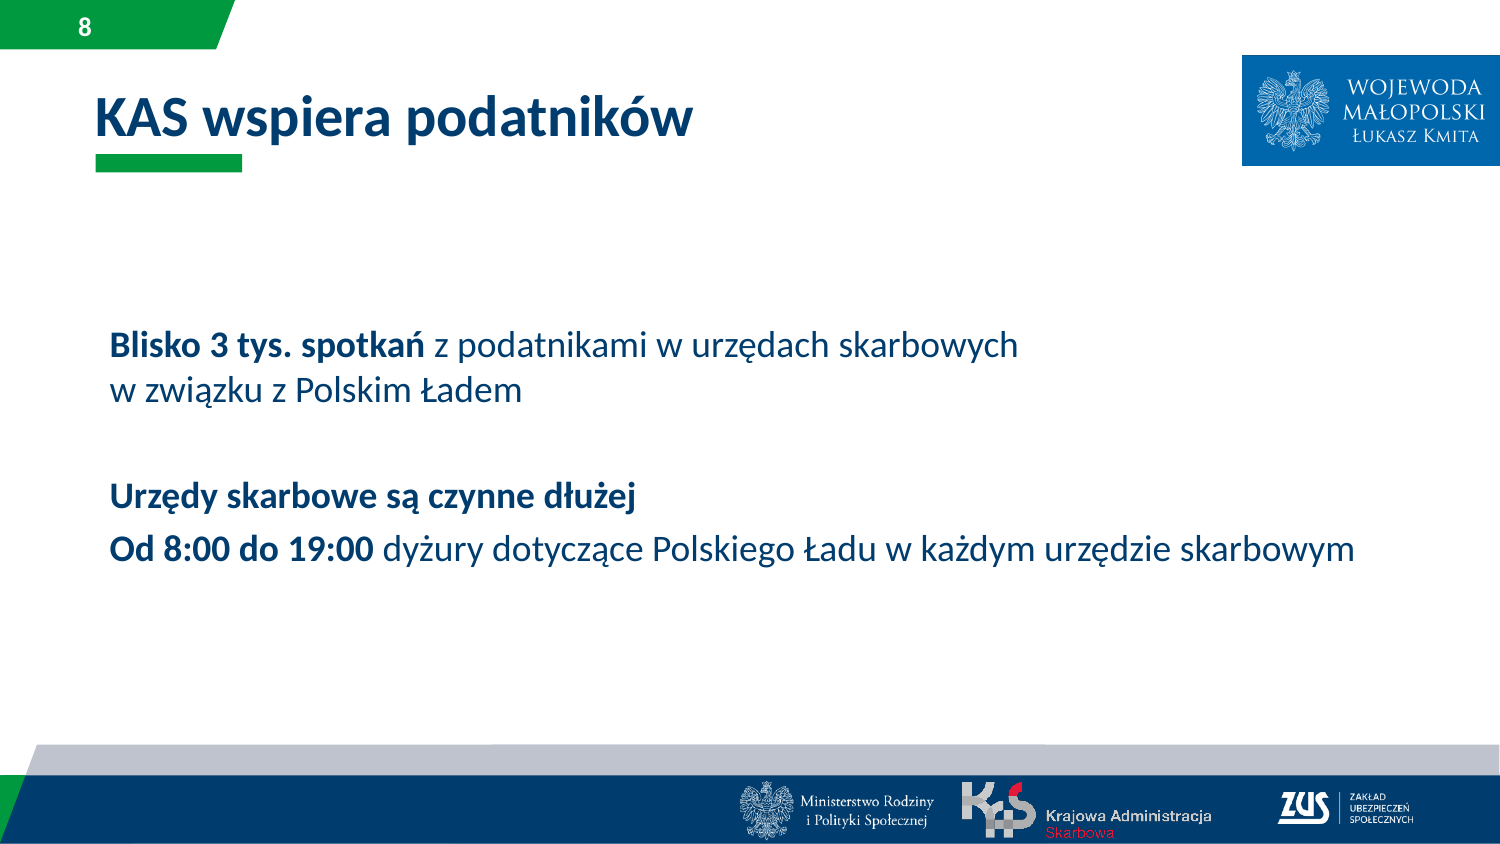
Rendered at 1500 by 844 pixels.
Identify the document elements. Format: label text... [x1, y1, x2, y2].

list KAS wspiera podatników [85, 73, 1242, 148]
list Blisko 3 tys. spotkań z podatnikami w urzędach skarbowych w związku z Polskim Ładem Urzędy skarbowe są czynne dłużej Od 8:00 do 19:00 dyżury dotyczące Polskiego Ładu w każdym urzędzie skarbowym [100, 315, 1415, 512]
picture [730, 769, 951, 844]
picture [962, 782, 1211, 839]
picture [1242, 55, 1500, 166]
